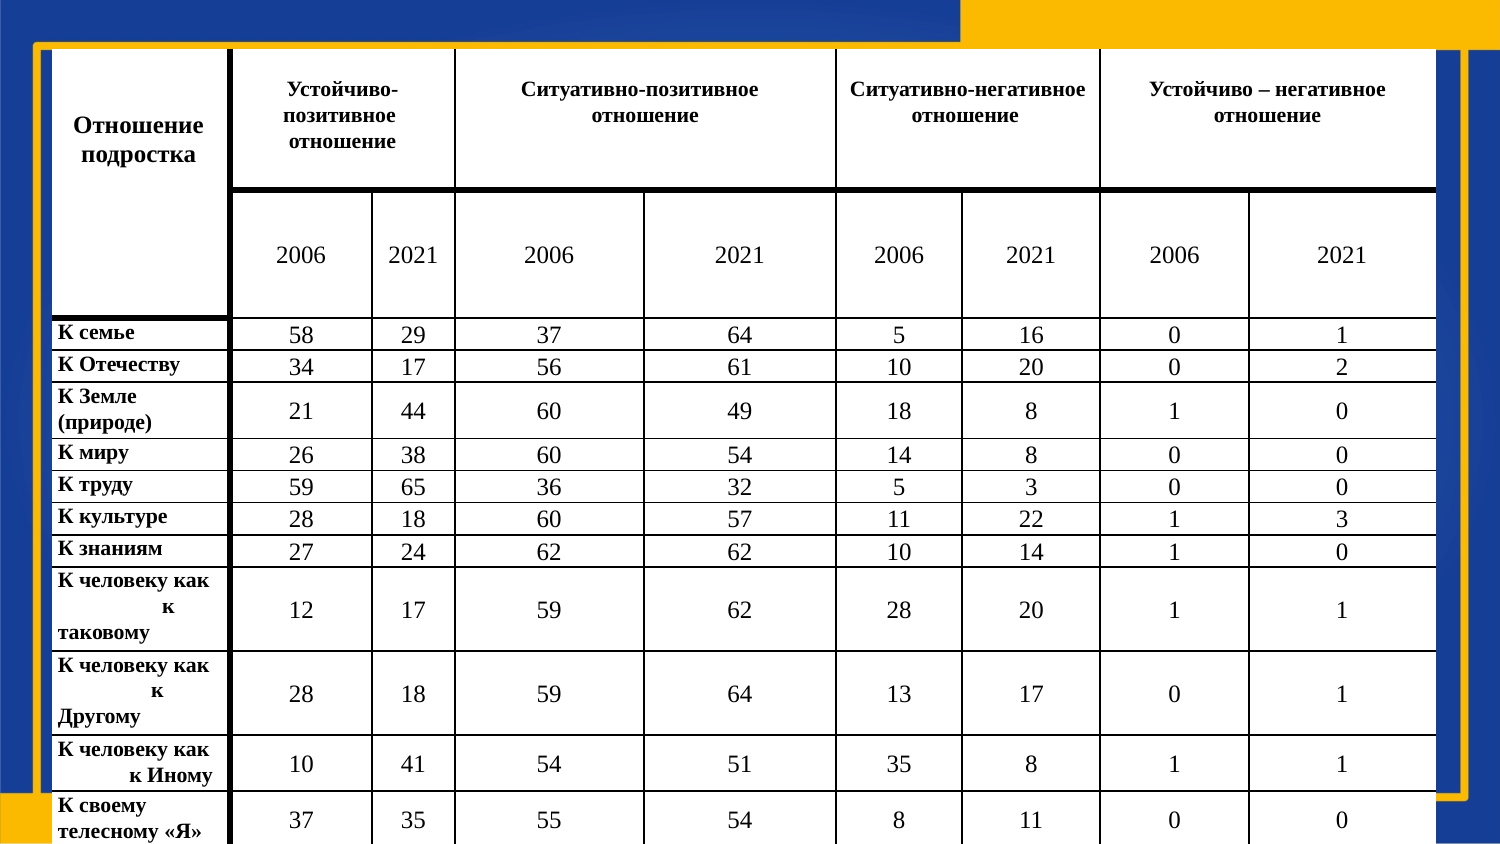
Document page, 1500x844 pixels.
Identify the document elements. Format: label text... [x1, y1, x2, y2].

table_cell К Земле (природе) [54, 383, 227, 438]
table_cell 54 [645, 792, 835, 844]
table_cell 64 [645, 319, 835, 349]
table_cell 0 [1101, 319, 1248, 349]
table_cell 0 [1250, 439, 1434, 470]
table_cell 2 [1250, 351, 1434, 381]
table_cell 51 [645, 736, 835, 790]
table_cell 5 [837, 319, 961, 349]
table_cell 3 [1250, 503, 1434, 534]
table_cell 17 [373, 351, 454, 381]
table_cell 49 [645, 383, 835, 438]
table_header Отношение подростка [54, 51, 227, 315]
table_cell 54 [645, 439, 835, 470]
table_cell 24 [373, 536, 454, 566]
table_cell 1 [1101, 736, 1248, 790]
table_cell 1 [1250, 736, 1434, 790]
table_cell 0 [1250, 383, 1434, 438]
table_cell 8 [963, 383, 1099, 438]
table_cell 62 [645, 568, 835, 650]
table_cell К своему телесному «Я» [54, 792, 227, 844]
table_cell 1 [1101, 536, 1248, 566]
table_cell 59 [456, 568, 643, 650]
table_cell 37 [456, 319, 643, 349]
table_cell 28 [233, 652, 371, 734]
table_cell 1 [1250, 652, 1434, 734]
table_cell 14 [837, 439, 961, 470]
table_cell 2006 [837, 193, 961, 317]
table_cell 3 [963, 471, 1099, 502]
table_cell 17 [373, 568, 454, 650]
table_cell 2006 [233, 193, 371, 317]
table_cell К человеку как к Другому [54, 652, 227, 734]
table_cell 64 [645, 652, 835, 734]
table_cell 1 [1101, 568, 1248, 650]
table_cell 0 [1250, 536, 1434, 566]
table_cell 20 [963, 351, 1099, 381]
table_cell К знаниям [54, 536, 227, 566]
table_cell 2021 [373, 193, 454, 317]
table_cell 18 [837, 383, 961, 438]
table_cell 60 [456, 439, 643, 470]
table_cell 21 [233, 383, 371, 438]
table_cell 65 [373, 471, 454, 502]
table_cell 58 [233, 319, 371, 349]
table_cell 1 [1250, 568, 1434, 650]
table_cell 12 [233, 568, 371, 650]
table_cell 61 [645, 351, 835, 381]
table_cell 37 [233, 792, 371, 844]
table_cell 14 [963, 536, 1099, 566]
table_cell 27 [233, 536, 371, 566]
table_cell 26 [233, 439, 371, 470]
table_cell 62 [645, 536, 835, 566]
table_cell 10 [837, 351, 961, 381]
table_cell 0 [1101, 351, 1248, 381]
table_cell 22 [963, 503, 1099, 534]
table_cell 44 [373, 383, 454, 438]
table_cell 8 [837, 792, 961, 844]
table_cell 62 [456, 536, 643, 566]
table_cell 10 [233, 736, 371, 790]
table_header Устойчиво – негативное отношение [1101, 51, 1434, 187]
table_cell 2006 [456, 193, 643, 317]
table_cell 60 [456, 383, 643, 438]
table_cell 0 [1101, 792, 1248, 844]
table_cell К культуре [54, 503, 227, 534]
table_cell 34 [233, 351, 371, 381]
table_cell 0 [1250, 792, 1434, 844]
table_cell К человеку как к таковому [54, 568, 227, 650]
table_cell 56 [456, 351, 643, 381]
table_cell 35 [373, 792, 454, 844]
table_cell 2021 [645, 193, 835, 317]
table_cell 17 [963, 652, 1099, 734]
table_cell 16 [963, 319, 1099, 349]
table_cell 0 [1250, 471, 1434, 502]
table_cell К Отечеству [54, 351, 227, 381]
table_cell К человеку как к Иному [54, 736, 227, 790]
table_cell 55 [456, 792, 643, 844]
table_cell 20 [963, 568, 1099, 650]
table_cell 59 [233, 471, 371, 502]
table_header Устойчиво-позитивное отношение [233, 51, 454, 187]
table_cell 2021 [963, 193, 1099, 317]
table_cell 54 [456, 736, 643, 790]
table_cell К семье [54, 321, 227, 349]
picture [0, 0, 1500, 844]
table_cell 28 [233, 503, 371, 534]
table_cell 13 [837, 652, 961, 734]
table_cell 35 [837, 736, 961, 790]
table_cell 59 [456, 652, 643, 734]
table_cell К миру [54, 439, 227, 470]
table_cell 41 [373, 736, 454, 790]
table_header Ситуативно-позитивное отношение [456, 51, 835, 187]
table_cell 18 [373, 503, 454, 534]
table_cell 57 [645, 503, 835, 534]
table_cell 1 [1250, 319, 1434, 349]
table_cell 28 [837, 568, 961, 650]
table_cell 0 [1101, 439, 1248, 470]
table_cell 5 [837, 471, 961, 502]
table_cell 29 [373, 319, 454, 349]
table_cell 0 [1101, 471, 1248, 502]
table_cell 1 [1101, 503, 1248, 534]
table_cell 1 [1101, 383, 1248, 438]
table_cell 11 [963, 792, 1099, 844]
table_cell 60 [456, 503, 643, 534]
table_cell К труду [54, 471, 227, 502]
table_cell 8 [963, 439, 1099, 470]
table_cell 0 [1101, 652, 1248, 734]
table_header Ситуативно-негативное отношение [837, 51, 1099, 187]
table_cell 2021 [1250, 193, 1434, 317]
table_cell 11 [837, 503, 961, 534]
table_cell 8 [963, 736, 1099, 790]
table_cell 36 [456, 471, 643, 502]
table_cell 38 [373, 439, 454, 470]
table_cell 32 [645, 471, 835, 502]
table_cell 18 [373, 652, 454, 734]
table_cell 10 [837, 536, 961, 566]
table_cell 2006 [1101, 193, 1248, 317]
